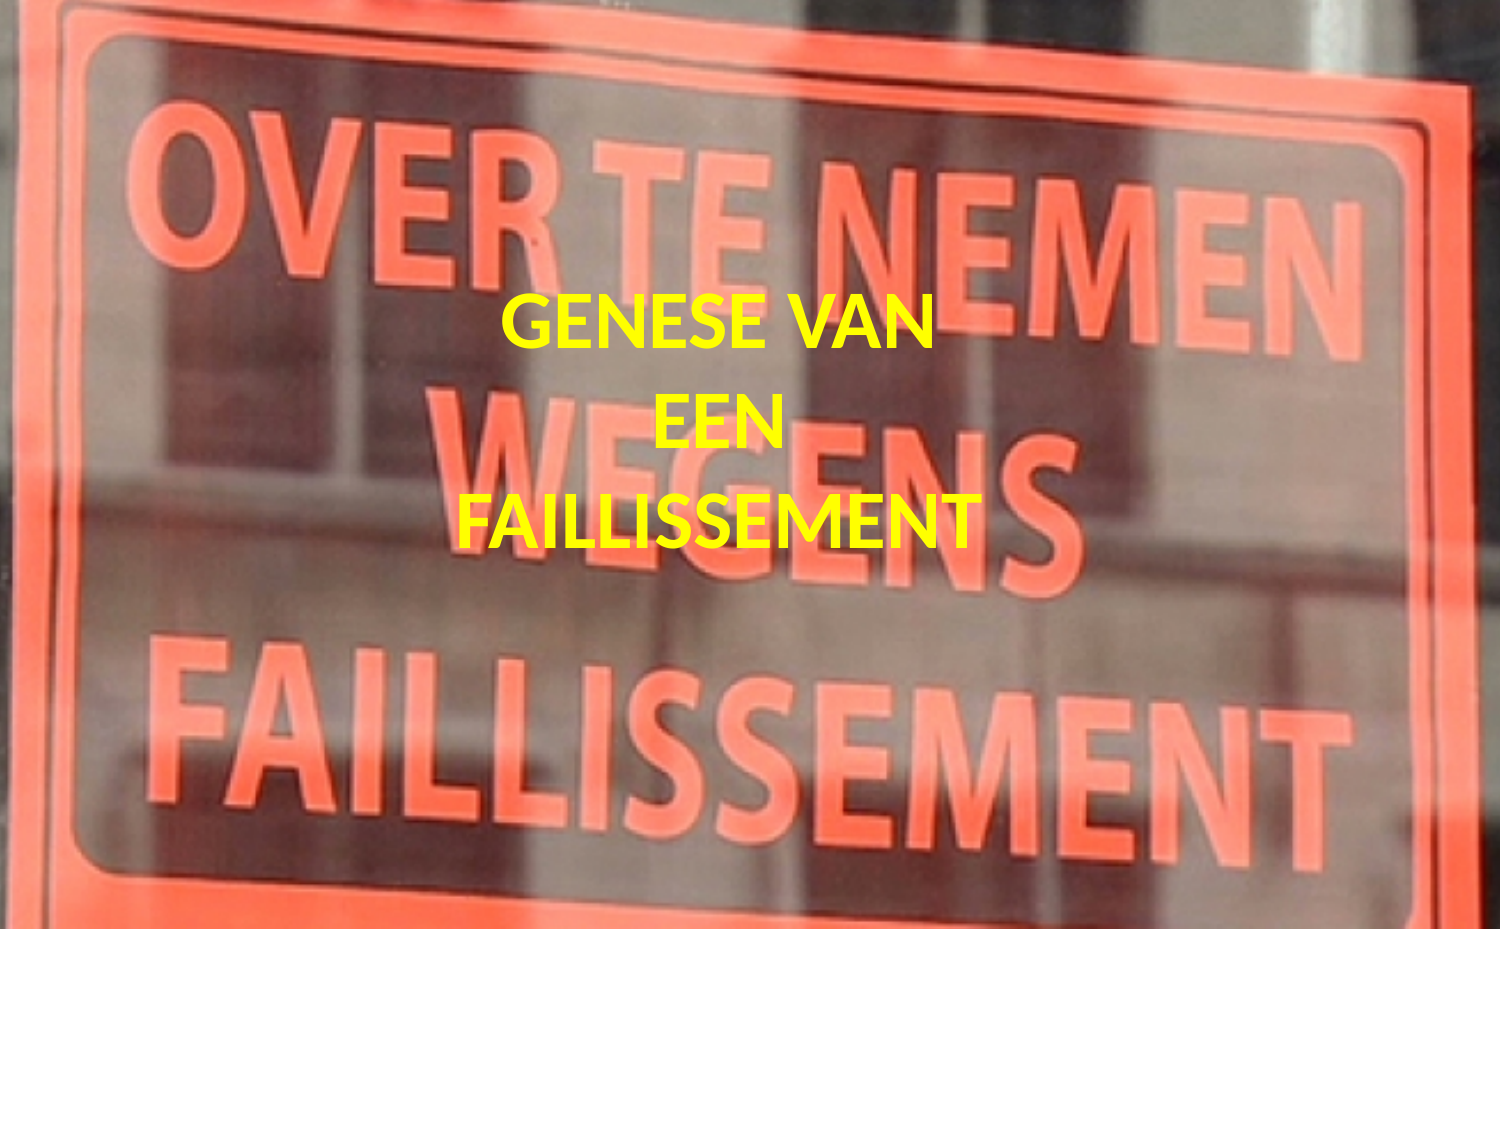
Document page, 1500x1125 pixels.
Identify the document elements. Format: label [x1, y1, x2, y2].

picture [0, 0, 1500, 929]
